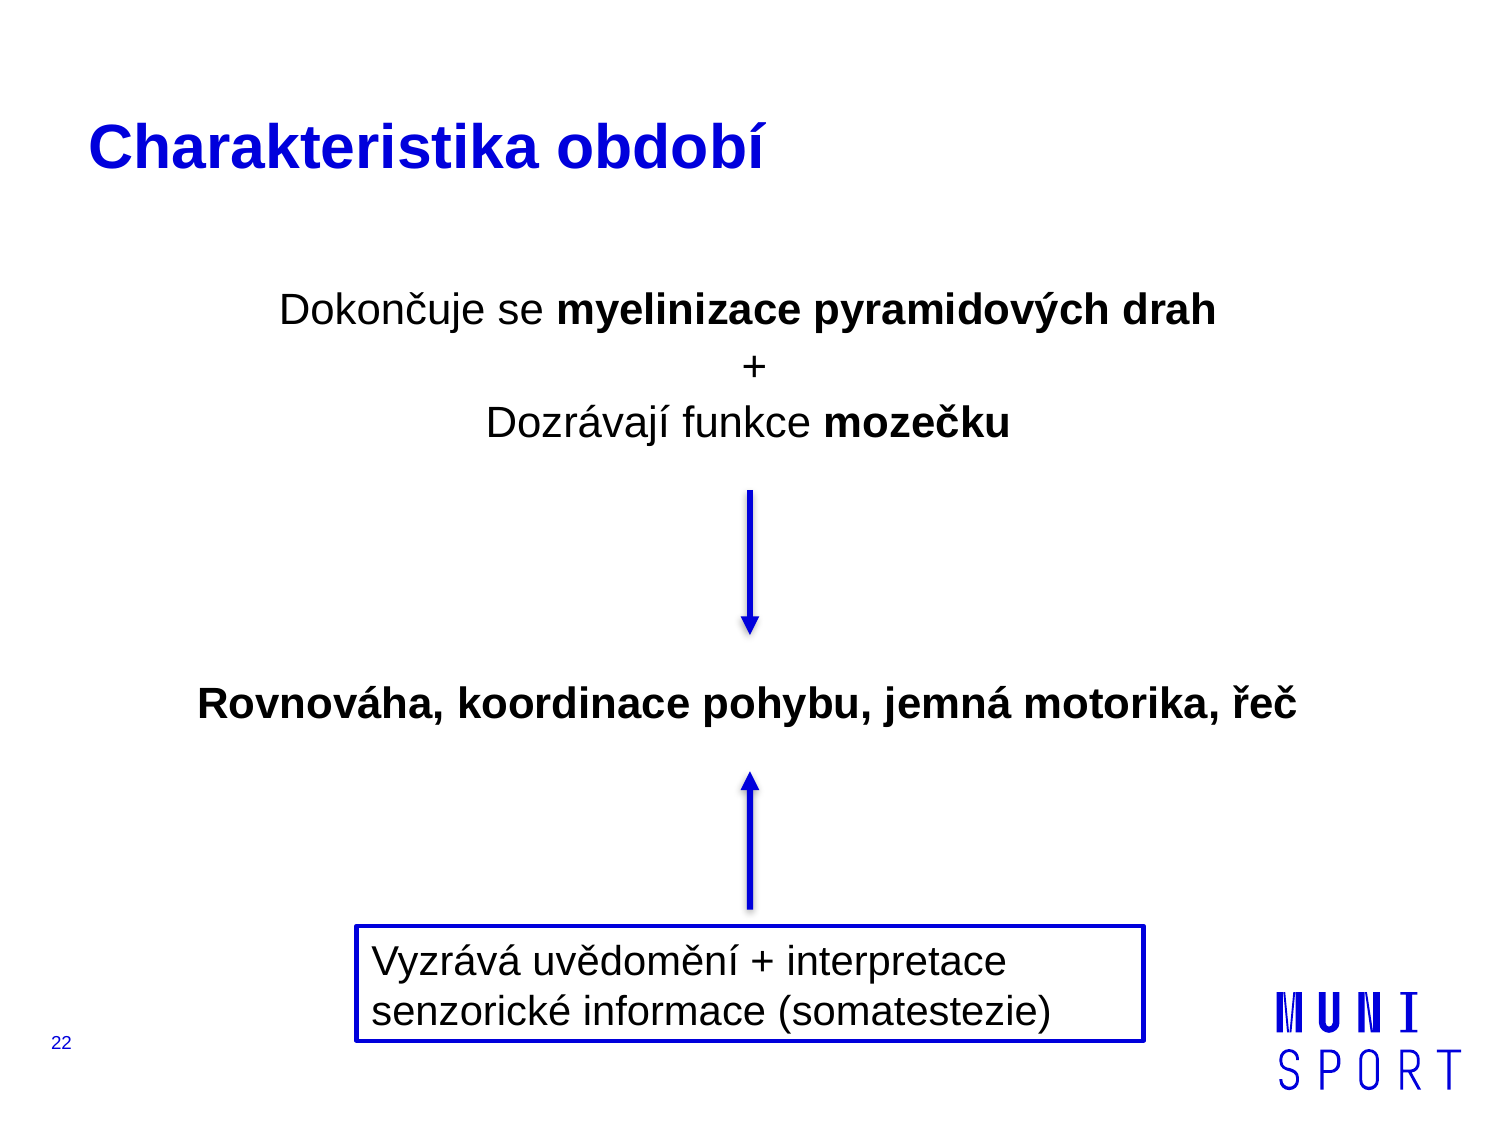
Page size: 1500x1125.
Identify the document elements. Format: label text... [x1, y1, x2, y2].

text_box Vyzrává uvědomění + interpretace senzorické informace (somatestezie) [354, 924, 1146, 1043]
slide_number 22 [50, 1021, 82, 1063]
title Charakteristika období [88, 118, 1412, 193]
list Dokončuje se myelinizace pyramidových drah + Dozrávají funkce mozečku Rovnováha, koordinace pohybu, jemná motorika, řeč [88, 277, 1412, 957]
